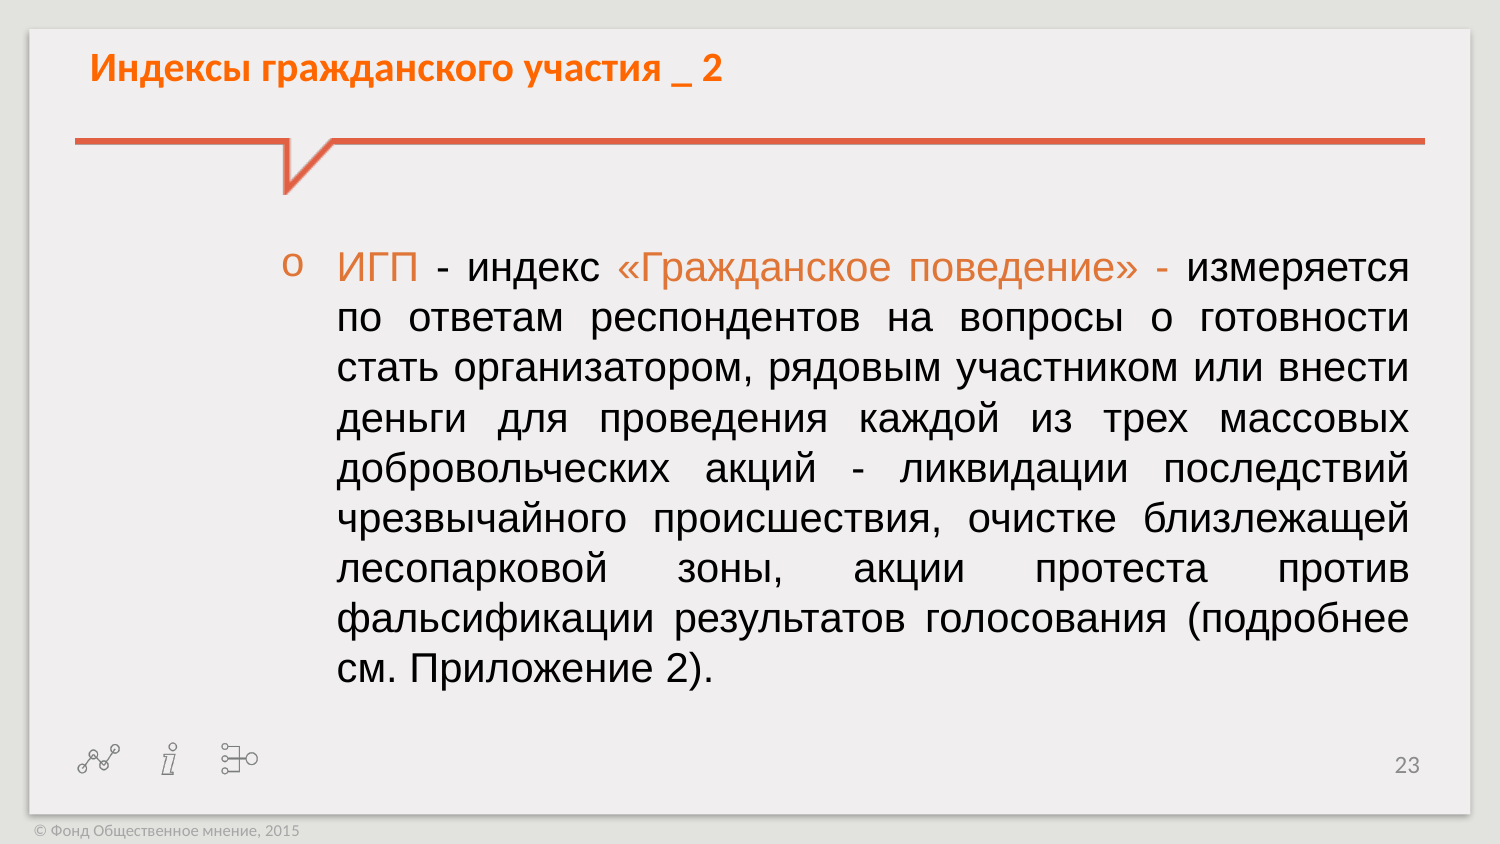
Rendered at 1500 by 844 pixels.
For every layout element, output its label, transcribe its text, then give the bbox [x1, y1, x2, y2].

subtitle ИГП - индекс «Гражданское поведение» - измеряется по ответам респондентов на вопросы о готовности стать организатором, рядовым участником или внести деньги для проведения каждой из трех массовых добровольческих акций - ликвидации последствий чрезвычайного происшествия, очистке близлежащей лесопарковой зоны, акции протеста против фальсификации результатов голосования (подробнее см. Приложение 2). [265, 232, 1425, 844]
text_box Индексы гражданского участия _ 2 [75, 32, 1459, 173]
